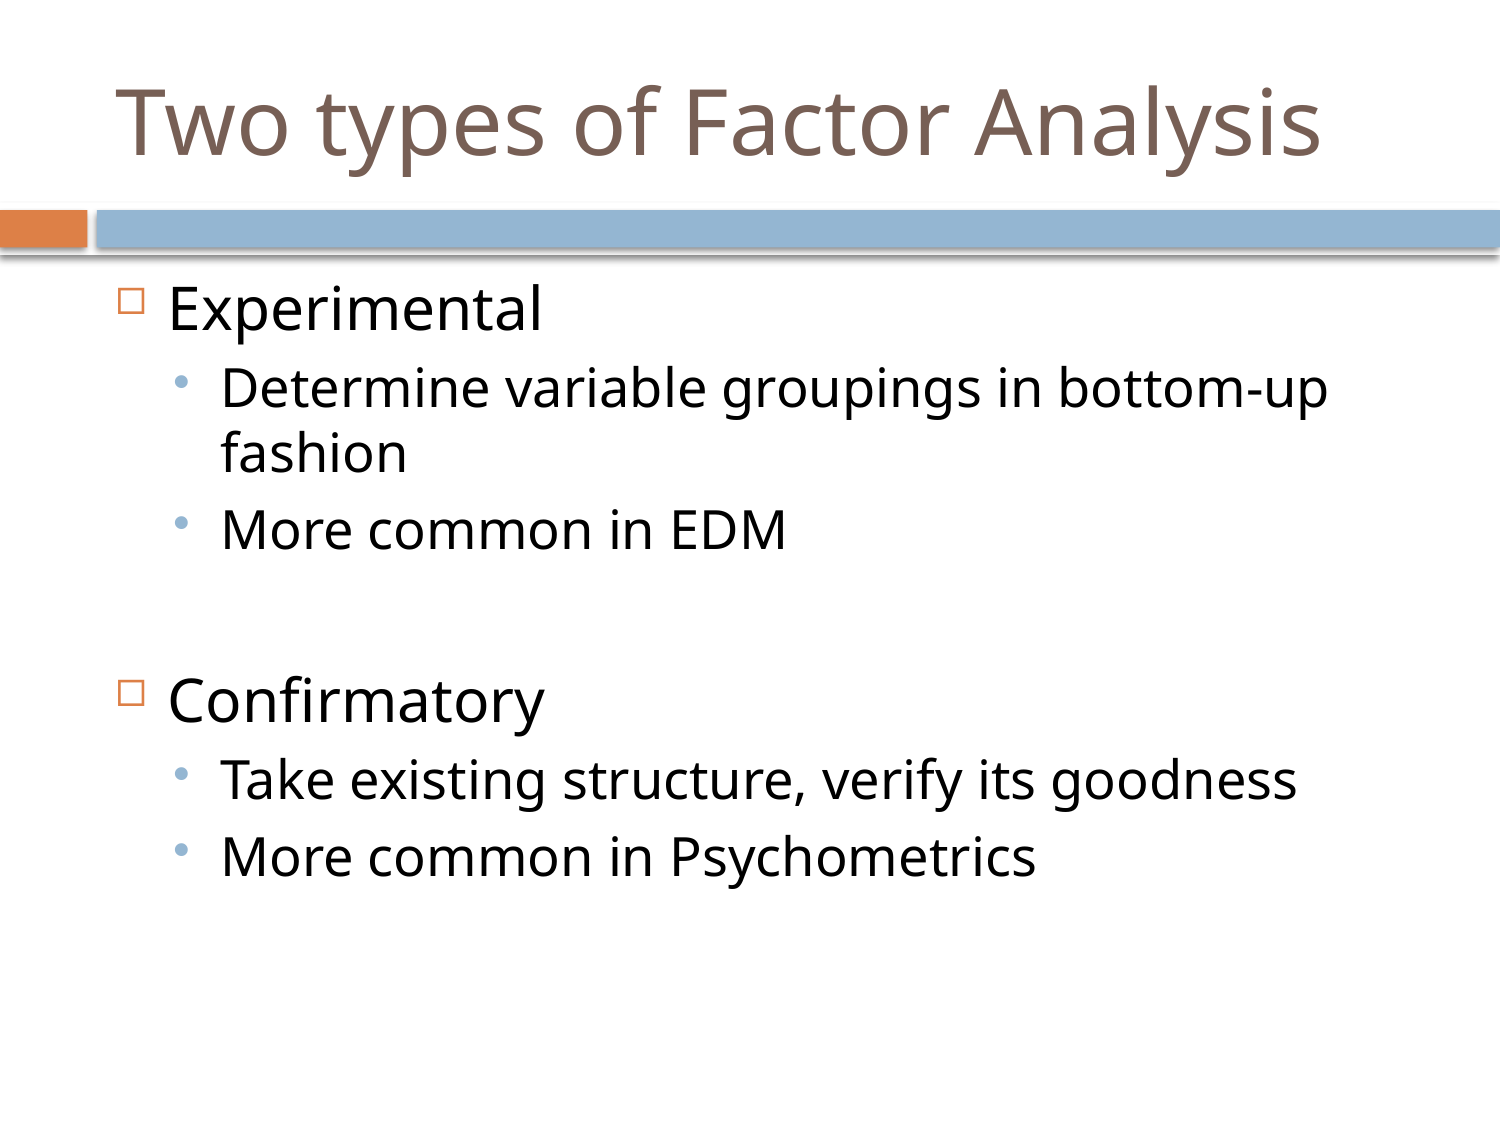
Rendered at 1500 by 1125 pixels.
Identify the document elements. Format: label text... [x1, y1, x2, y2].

title Two types of Factor Analysis [100, 37, 1438, 200]
list Experimental Determine variable groupings in bottom-up fashion More common in EDM Confirmatory Take existing structure, verify its goodness More common in Psychometrics [100, 262, 1438, 1000]
